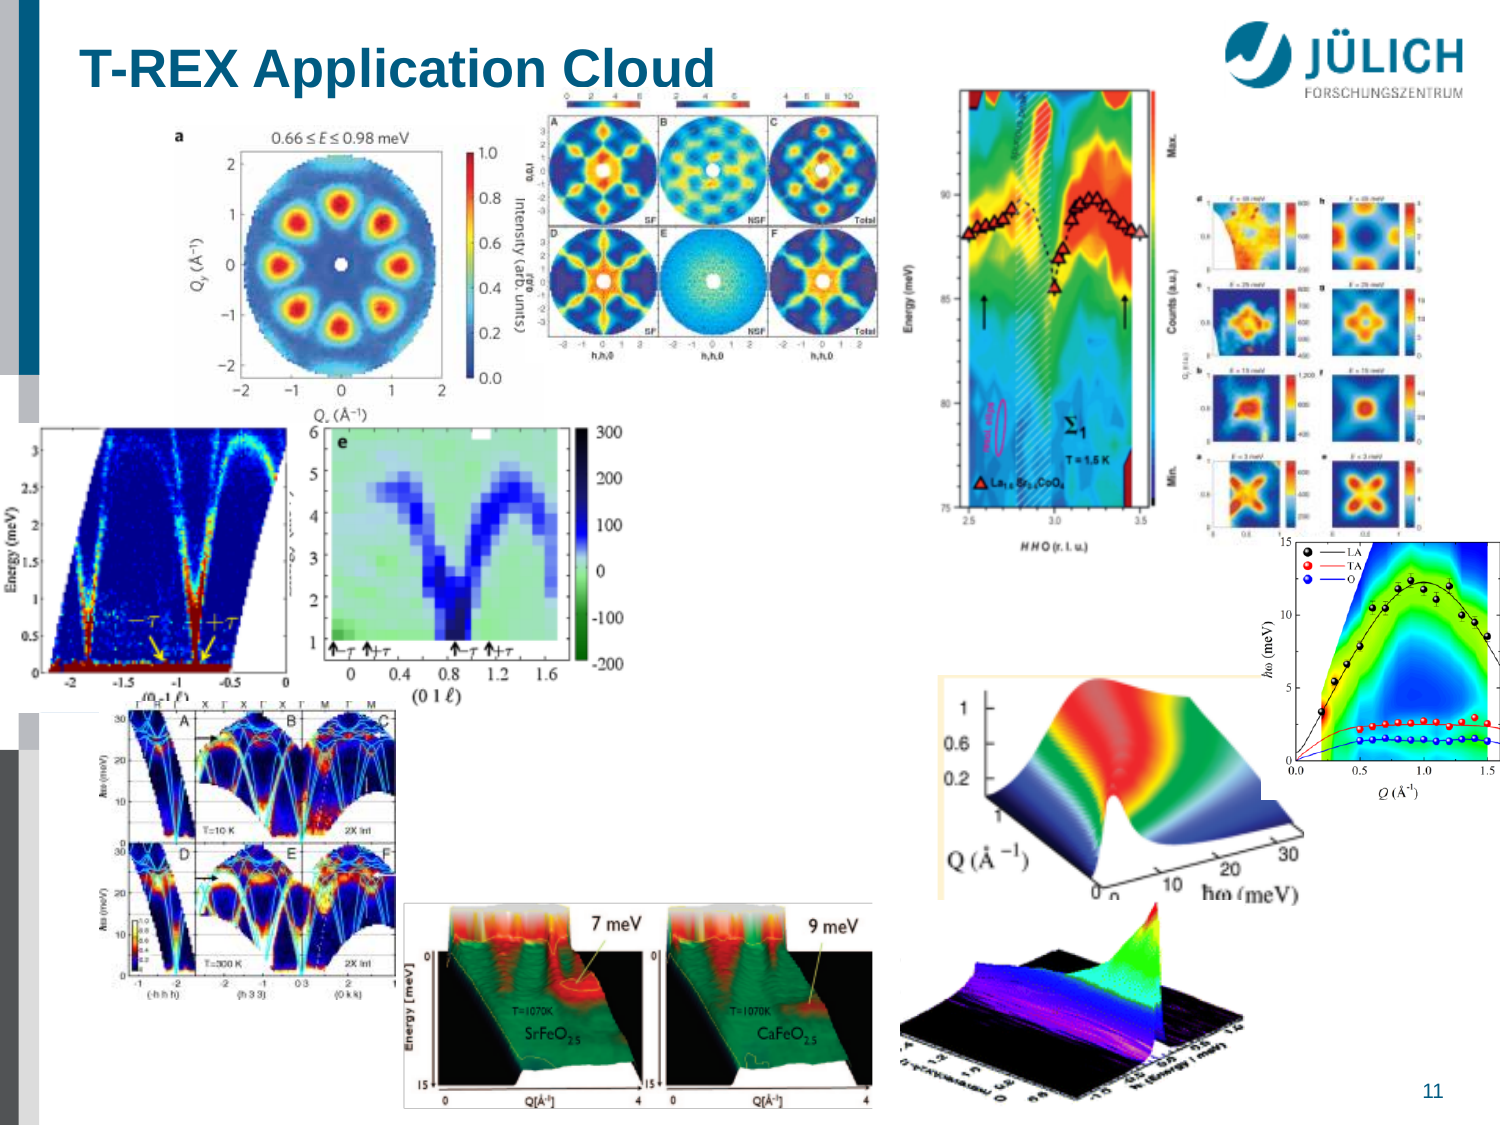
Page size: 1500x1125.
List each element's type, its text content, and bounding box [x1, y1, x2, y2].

picture [399, 899, 873, 1112]
picture [0, 87, 880, 1001]
title T-REX Application Cloud [64, 12, 1471, 119]
picture [891, 87, 1500, 1107]
slide_number 11 [1249, 1070, 1459, 1106]
